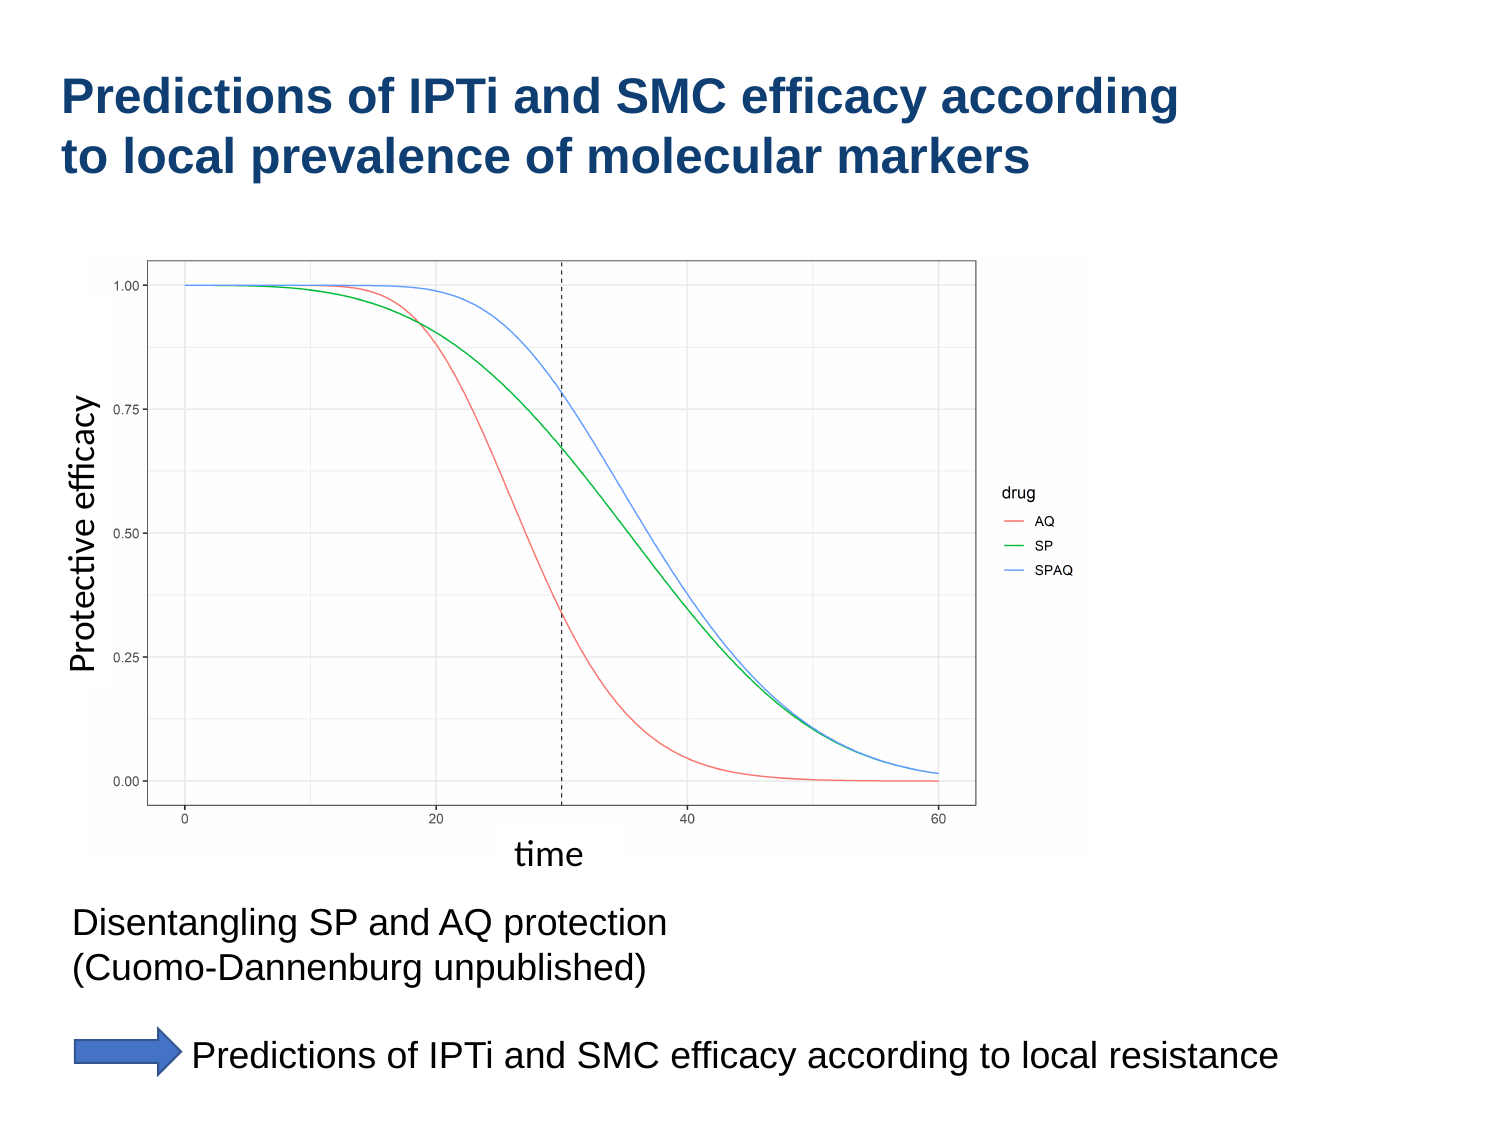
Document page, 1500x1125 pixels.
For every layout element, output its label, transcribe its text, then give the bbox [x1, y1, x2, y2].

text_box Disentangling SP and AQ protection (Cuomo-Dannenburg unpublished) [57, 890, 839, 995]
text_box [73, 1026, 183, 1077]
text_box time [499, 855, 622, 882]
picture [84, 252, 1090, 855]
text_box Predictions of IPTi and SMC efficacy according to local prevalence of molecular markers [46, 55, 1222, 191]
text_box Predictions of IPTi and SMC efficacy according to local resistance [176, 1023, 1324, 1084]
text_box Protective efficacy [49, 295, 84, 689]
